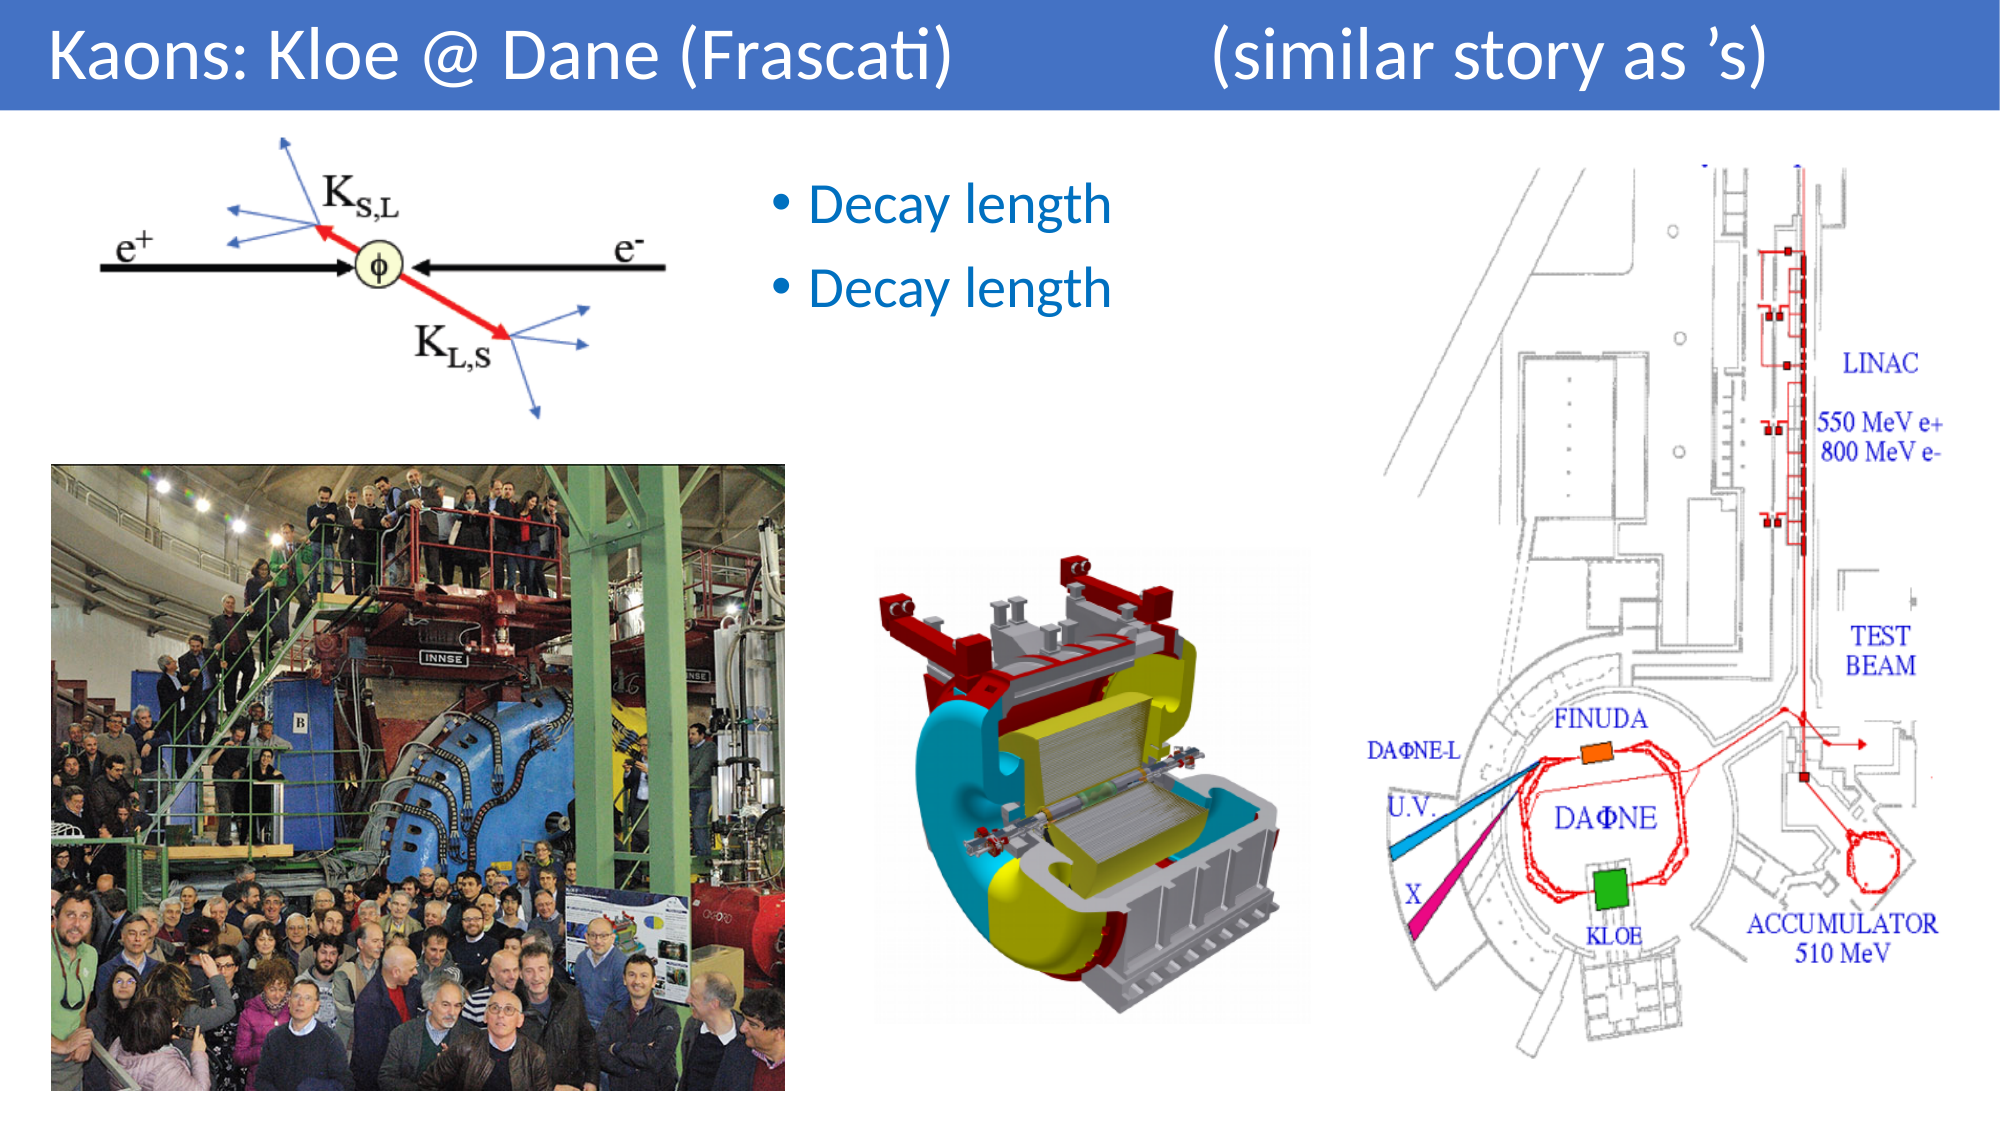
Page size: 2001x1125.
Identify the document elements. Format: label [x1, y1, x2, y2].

picture [74, 114, 688, 424]
picture [874, 547, 1311, 1024]
picture [51, 464, 785, 1091]
picture [1351, 125, 1946, 1059]
